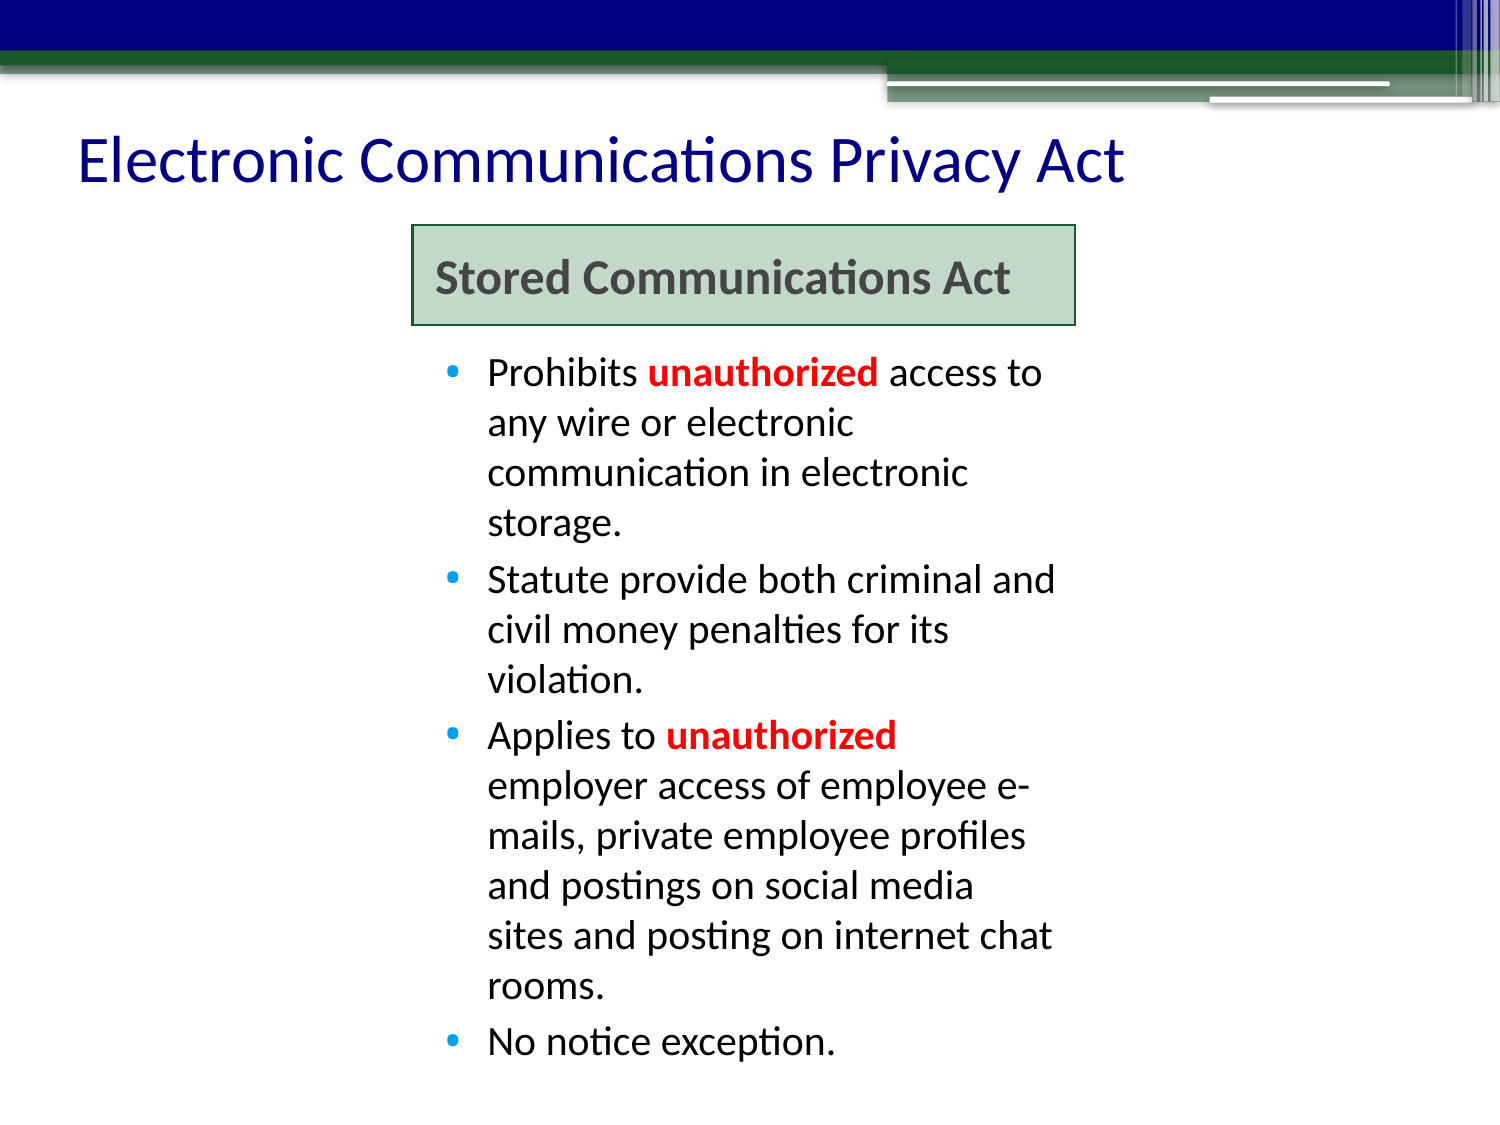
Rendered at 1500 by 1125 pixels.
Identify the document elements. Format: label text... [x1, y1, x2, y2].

title Electronic Communications Privacy Act [62, 112, 1438, 201]
list Prohibits unauthorized access to any wire or electronic communication in electronic storage. Statute provide both criminal and civil money penalties for its violation. Applies to unauthorized employer access of employee e-mails, private employee profiles and postings on social media sites and posting on internet chat rooms. No notice exception. [412, 337, 1076, 1082]
list Stored Communications Act [411, 224, 1076, 326]
